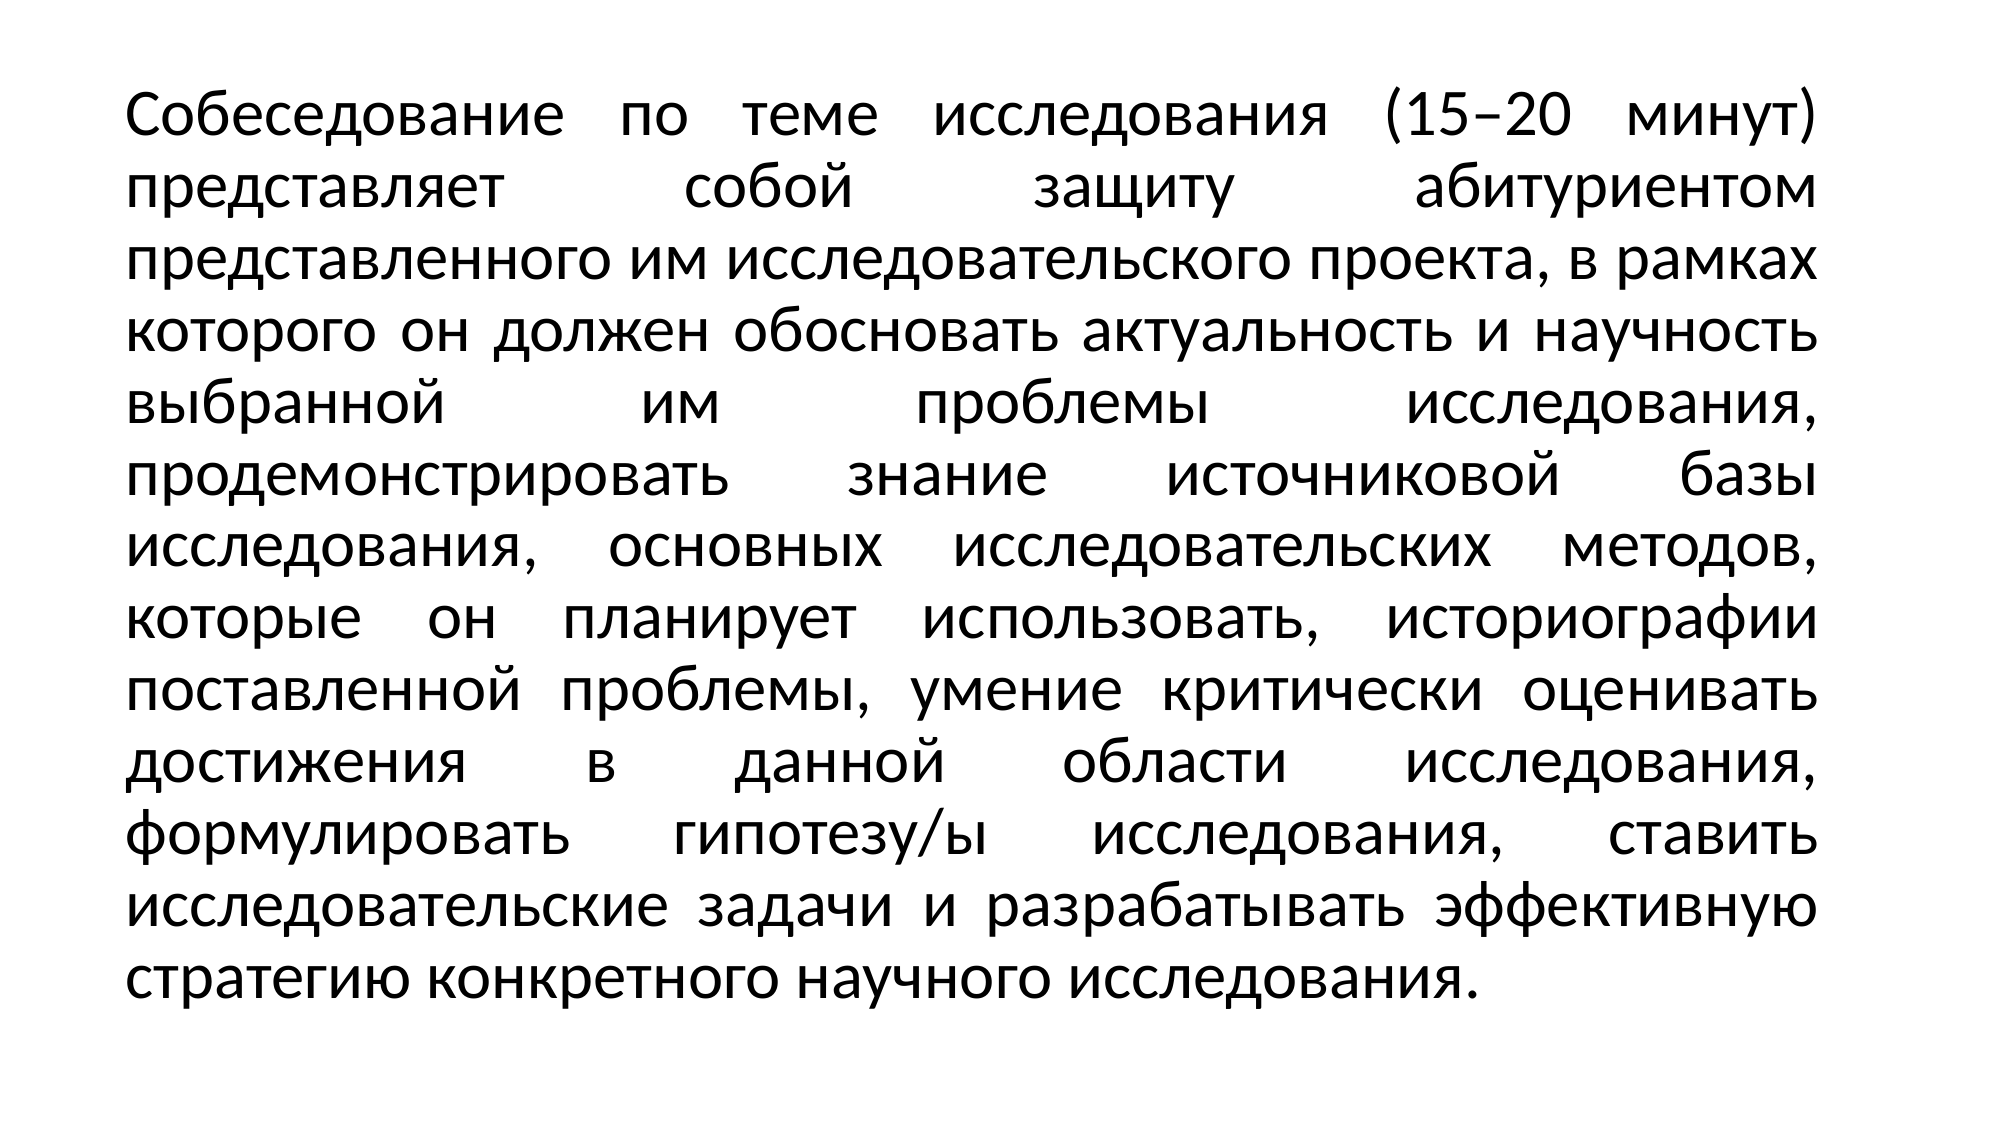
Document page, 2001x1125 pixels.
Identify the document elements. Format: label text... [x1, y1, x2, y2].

list Собеседование по теме исследования (15–20 минут) представляет собой защиту абитуриентом представленного им исследовательского проекта, в рамках которого он должен обосновать актуальность и научность выбранной им проблемы исследования, продемонстрировать знание источниковой базы исследования, основных исследовательских методов, которые он планирует использовать, историографии поставленной проблемы, умение критически оценивать достижения в данной области исследования, формулировать гипотезу/ы исследования, ставить исследовательские задачи и разрабатывать эффективную стратегию конкретного научного исследования. [110, 70, 1836, 1071]
